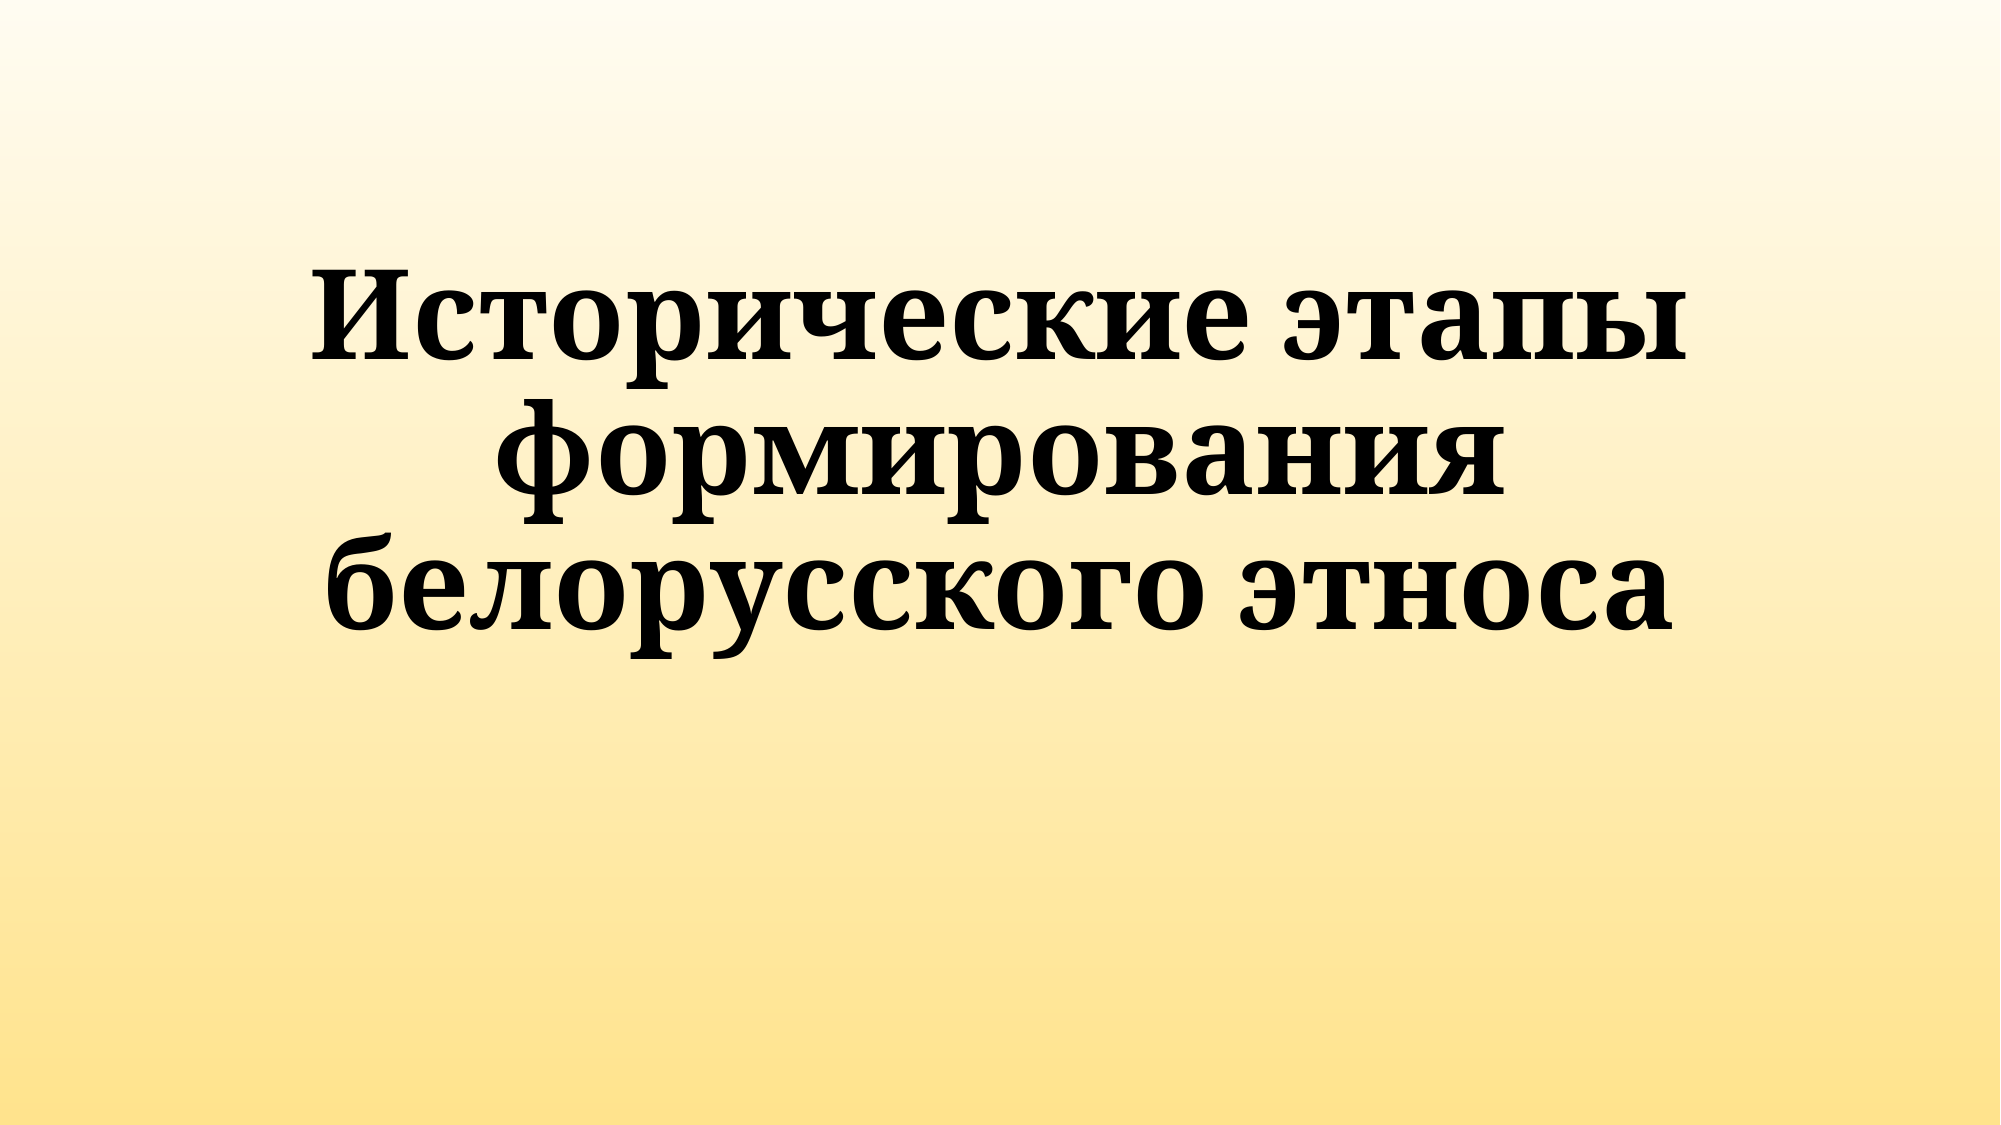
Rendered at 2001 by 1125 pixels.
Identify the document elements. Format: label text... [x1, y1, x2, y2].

title Исторические этапы формирования белорусского этноса [249, 184, 1750, 724]
